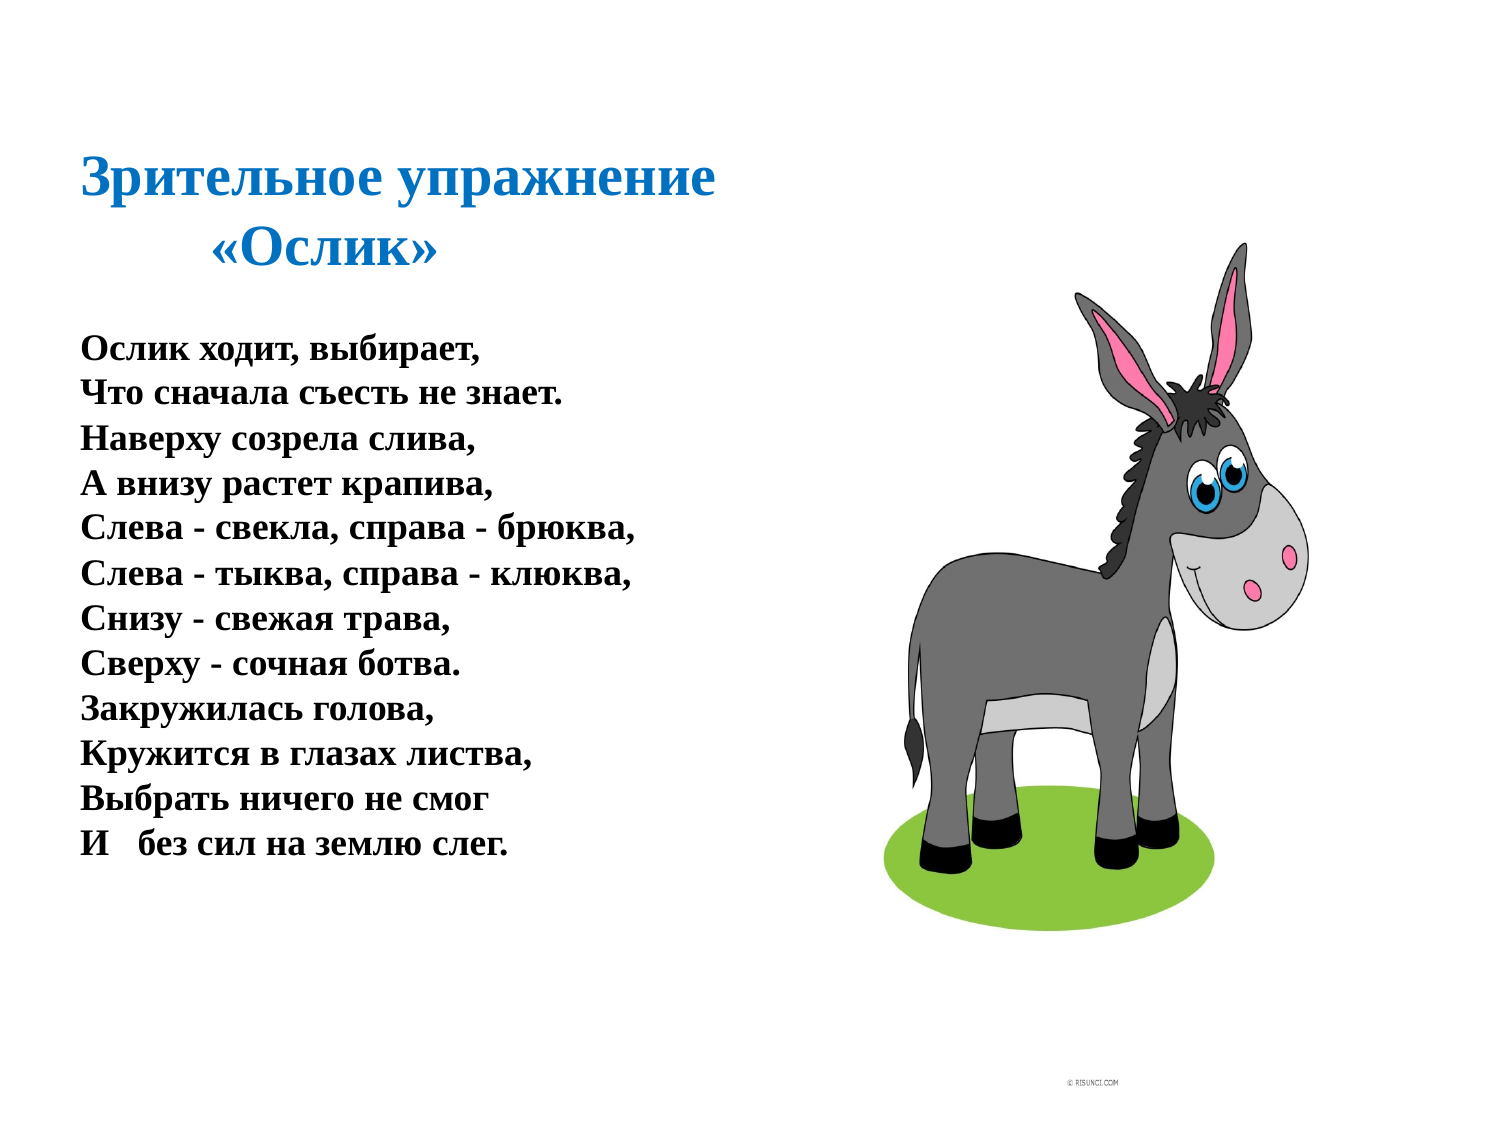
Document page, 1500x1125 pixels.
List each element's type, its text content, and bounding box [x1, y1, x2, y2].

picture [773, 77, 1412, 1086]
text_box Зрительное упражнение «Ослик» Ослик ходит, выбирает, Что сначала съесть не знает. Наверху созрела слива, А внизу растет крапива, Слева - свекла, справа - брюква, Слева - тыква, справа - клюква, Снизу - свежая трава, Сверху - сочная ботва. Закружилась голова, Кружится в глазах листва, Выбрать ничего не смог И без сил на землю слег. [64, 60, 809, 915]
